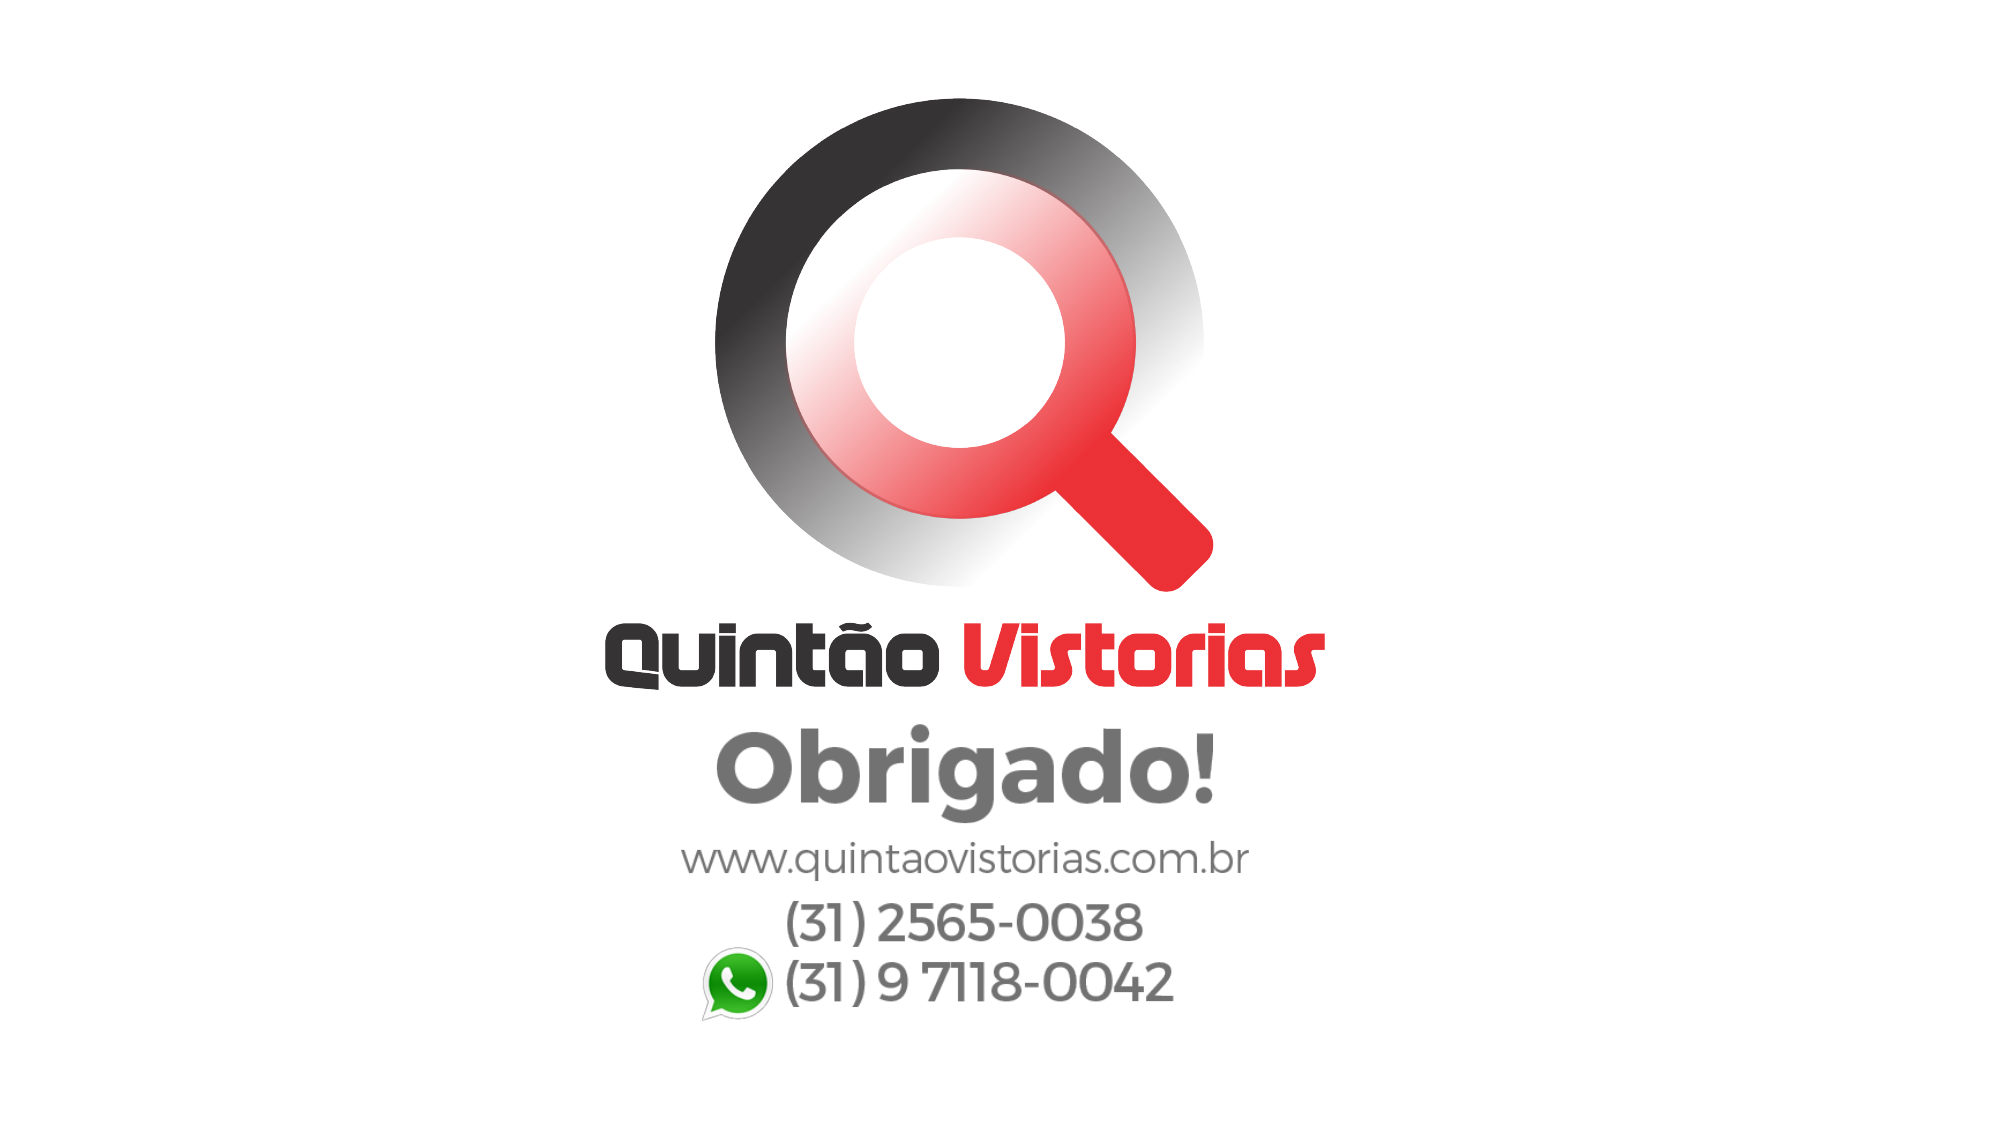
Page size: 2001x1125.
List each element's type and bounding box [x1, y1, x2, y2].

picture [605, 98, 1325, 690]
picture [681, 724, 1249, 1065]
